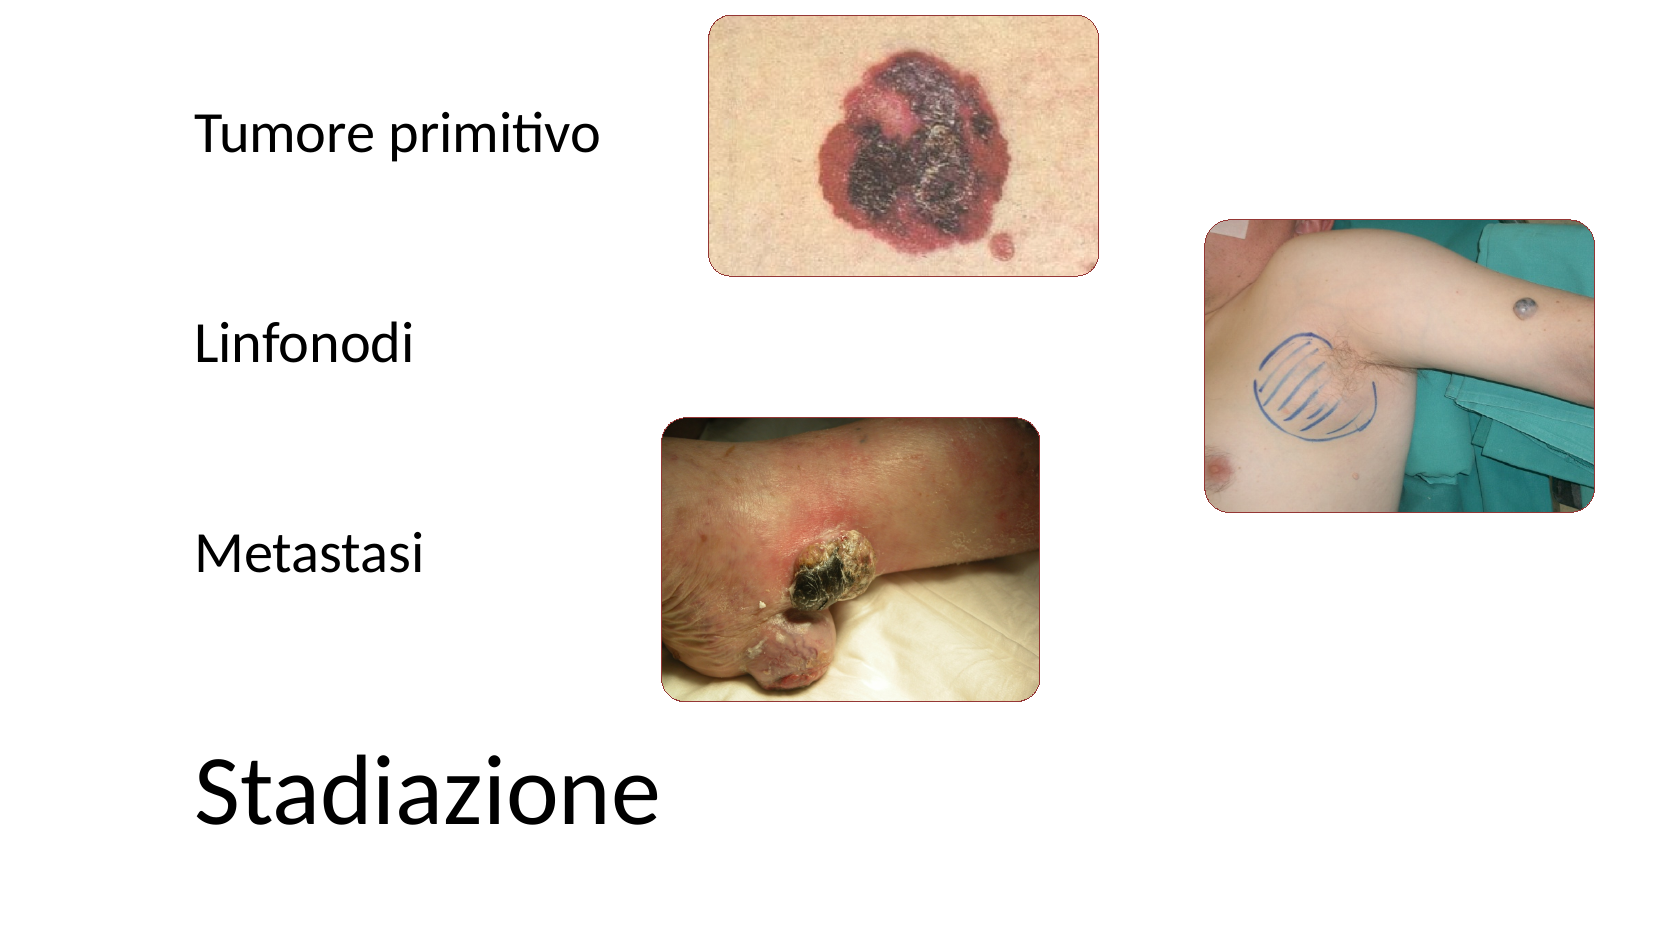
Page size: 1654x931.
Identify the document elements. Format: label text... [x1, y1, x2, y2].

picture [1204, 219, 1595, 513]
picture [708, 14, 1099, 277]
text_box Tumore primitivo Linfonodi Metastasi Stadiazione [179, 87, 677, 852]
picture [661, 417, 1041, 702]
